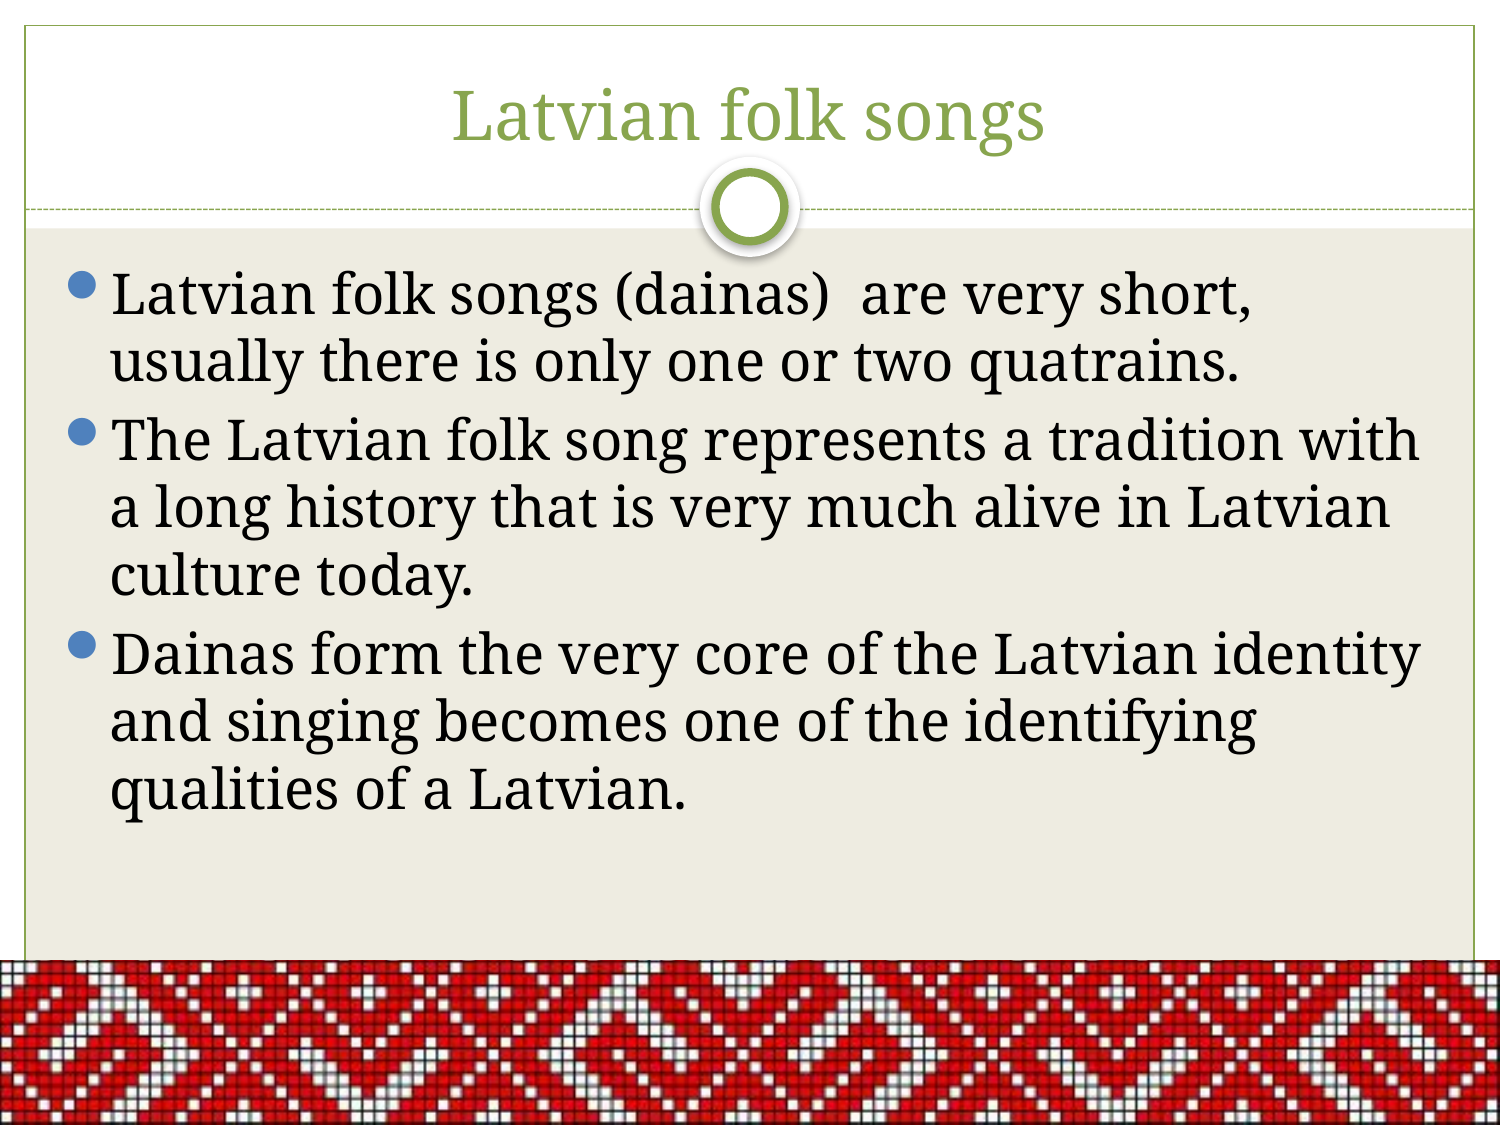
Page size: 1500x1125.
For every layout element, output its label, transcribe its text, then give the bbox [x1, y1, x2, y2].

list Latvian folk songs (dainas) are very short, usually there is only one or two quatrains. The Latvian folk song represents a tradition with a long history that is very much alive in Latvian culture today. Dainas form the very core of the Latvian identity and singing becomes one of the identifying qualities of a Latvian. [49, 250, 1445, 957]
picture [0, 960, 1500, 1125]
title Latvian folk songs [49, 37, 1450, 162]
